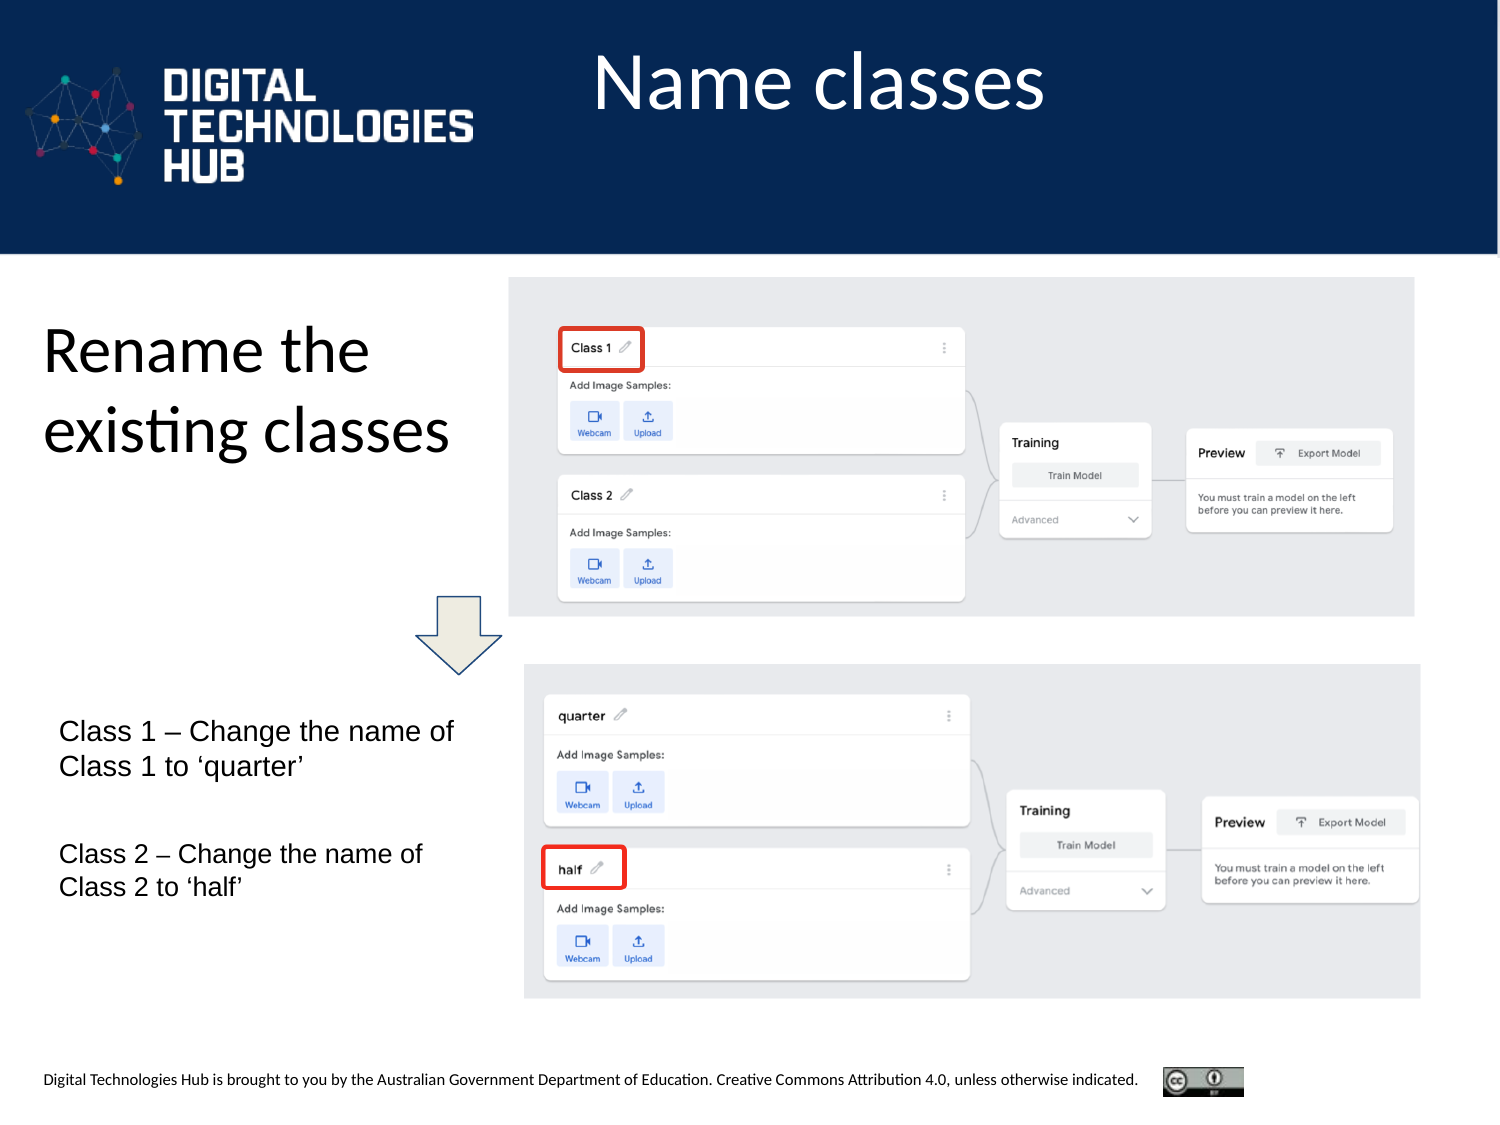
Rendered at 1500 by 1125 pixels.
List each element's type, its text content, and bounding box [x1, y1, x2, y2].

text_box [28, 1061, 1467, 1098]
picture [0, 0, 1500, 258]
text_box Rename the existing classes [28, 290, 410, 481]
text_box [415, 267, 1443, 1035]
text_box Class 2 – Change the name of Class 2 to ‘half’ [43, 821, 410, 917]
text_box Class 1 – Change the name of Class 1 to ‘quarter’ [43, 696, 410, 797]
